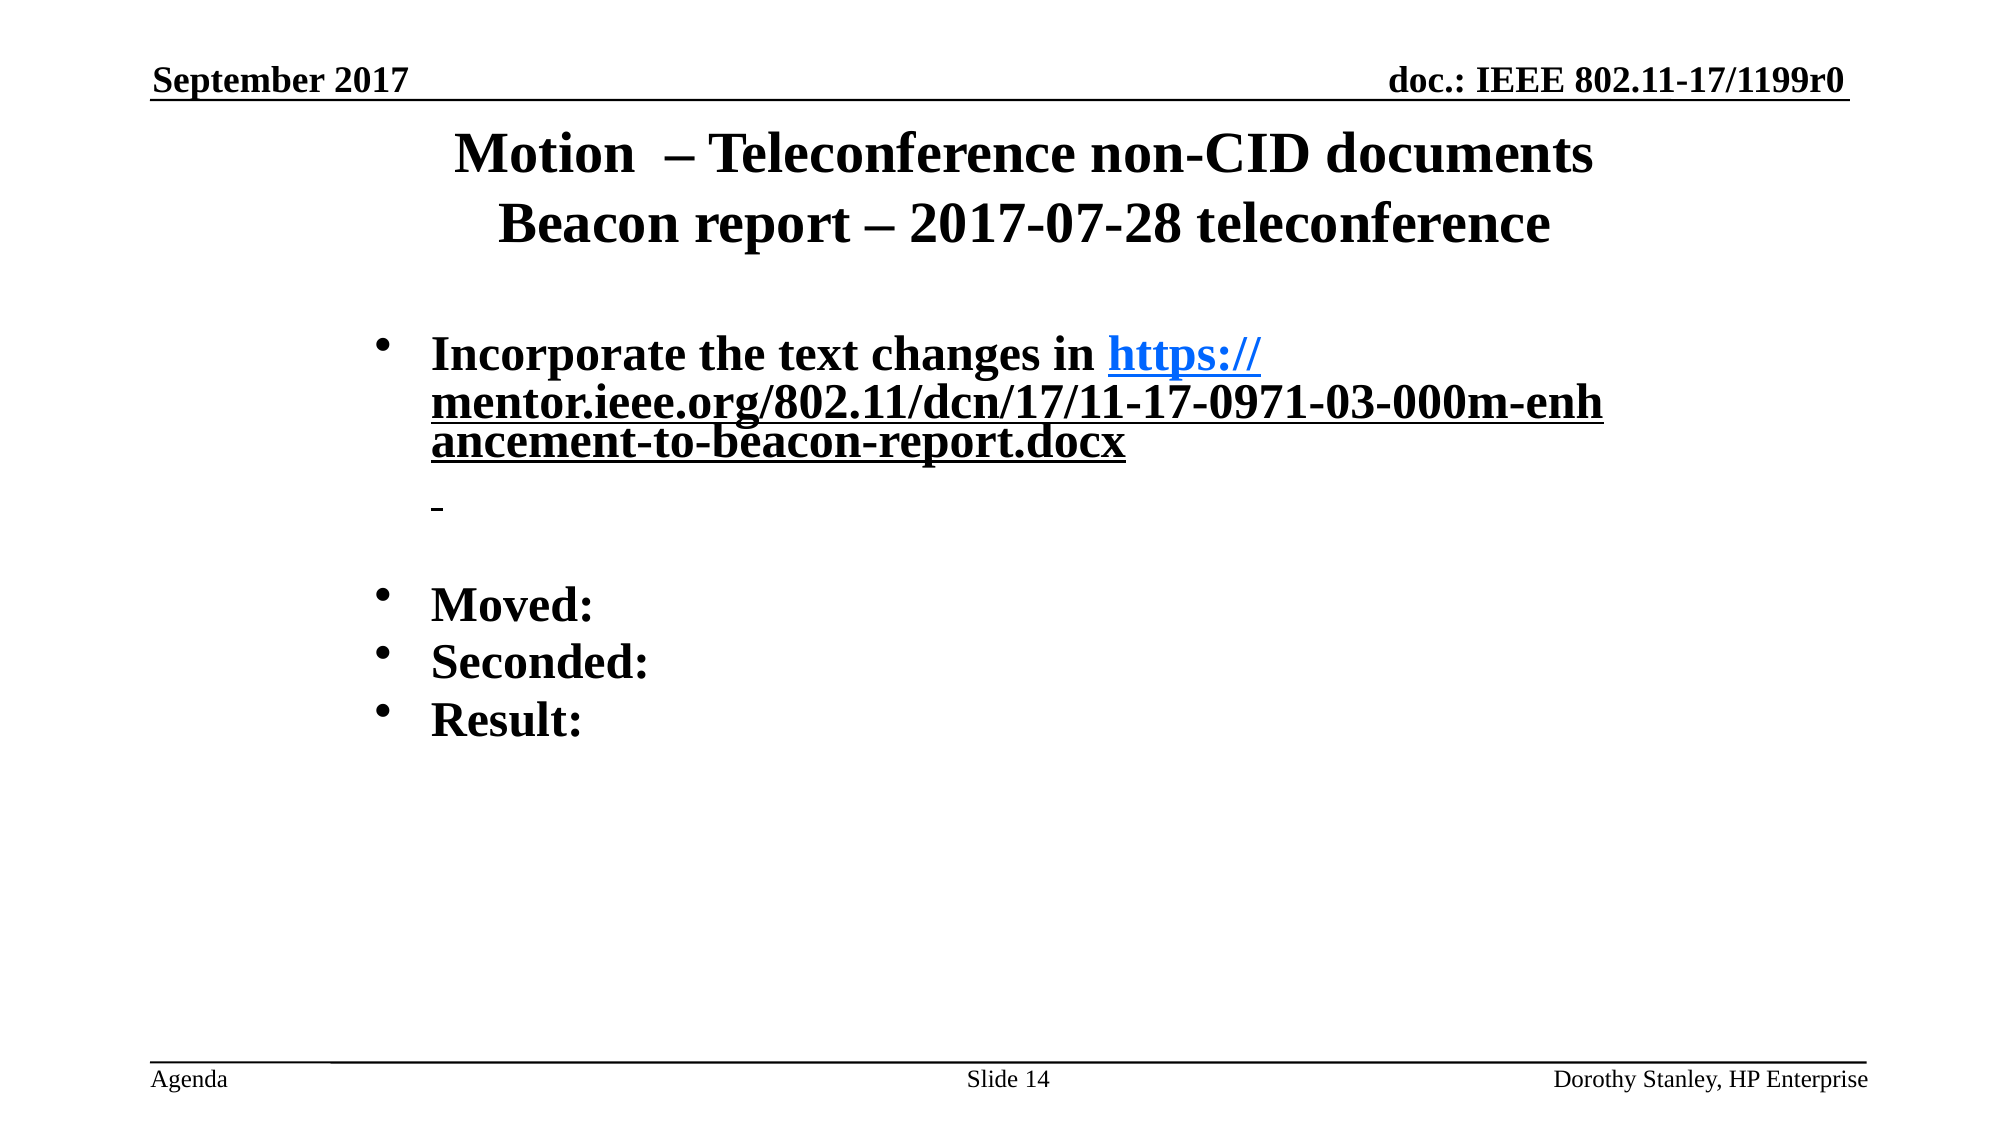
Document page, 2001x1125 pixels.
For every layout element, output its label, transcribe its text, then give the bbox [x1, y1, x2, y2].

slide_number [152, 54, 567, 100]
slide_number Slide 14 [964, 1062, 1053, 1093]
text_box Motion – Teleconference non-CID documents Beacon report – 2017-07-28 teleconference [287, 97, 1763, 273]
text_box Incorporate the text changes in https://mentor.ieee.org/802.11/dcn/17/11-17-0971-03-000m-enhancement-to-beacon-report.docx Moved: Seconded: Result: [359, 324, 1635, 1025]
footer Dorothy Stanley, HP Enterprise [1549, 1062, 1869, 1093]
